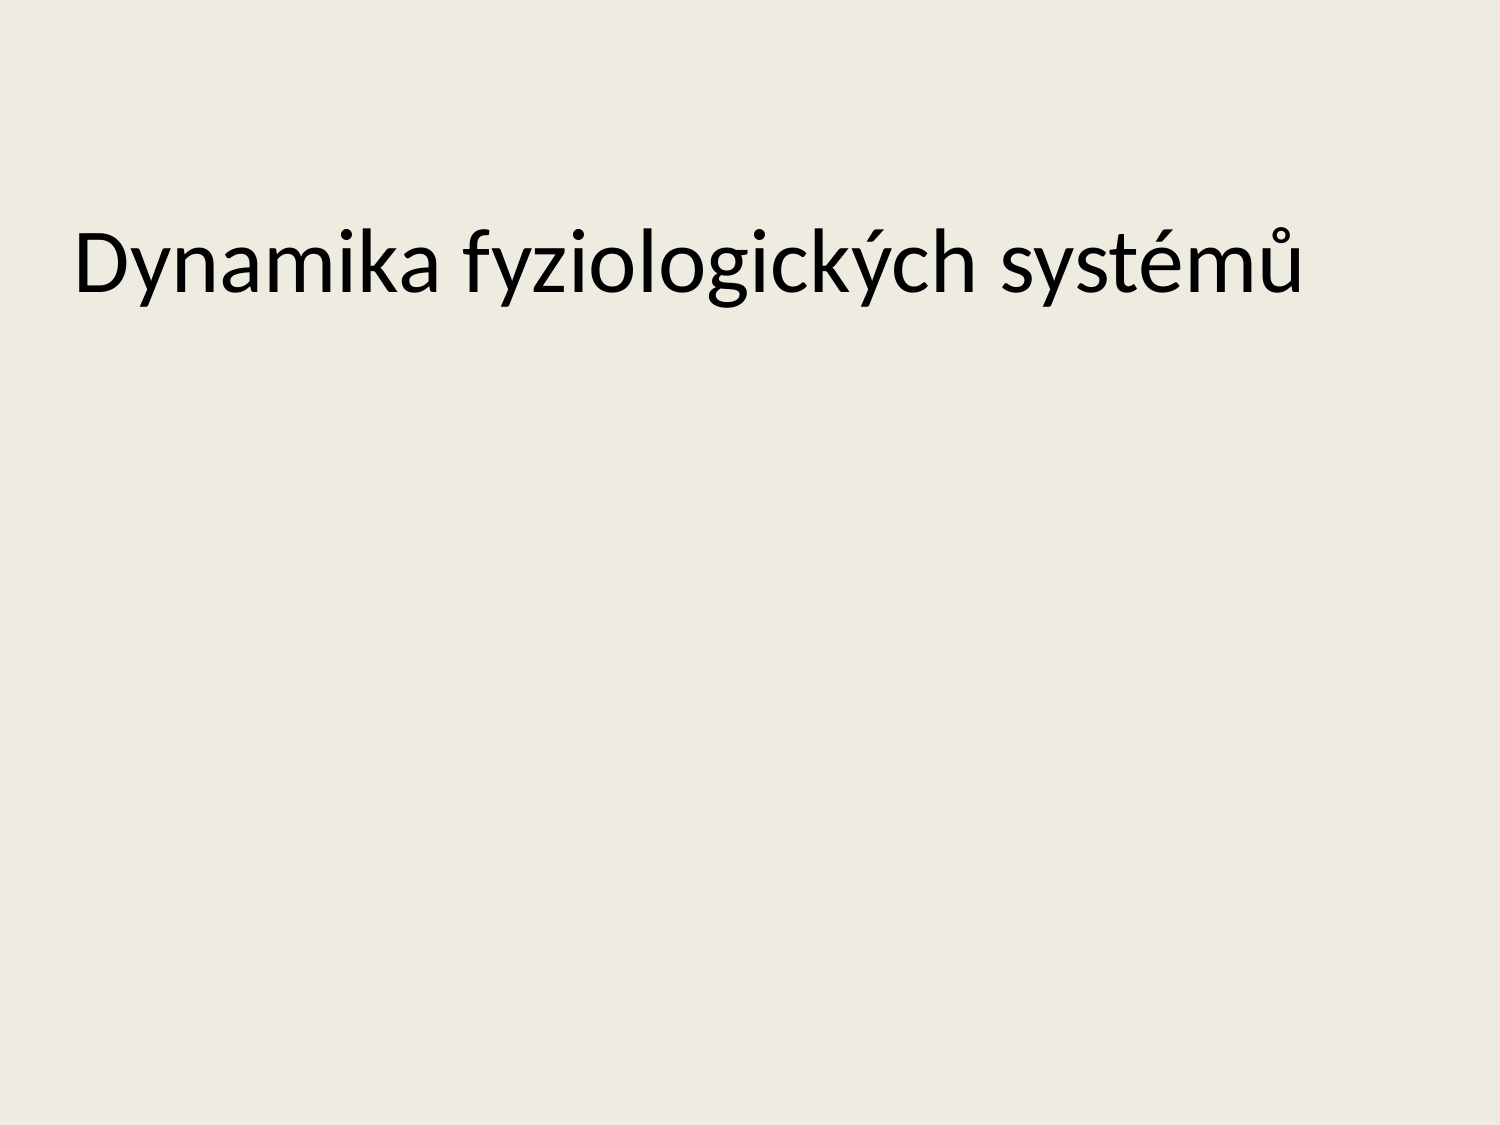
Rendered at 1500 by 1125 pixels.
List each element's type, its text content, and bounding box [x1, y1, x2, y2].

title Dynamika fyziologických systémů [53, 134, 1329, 376]
